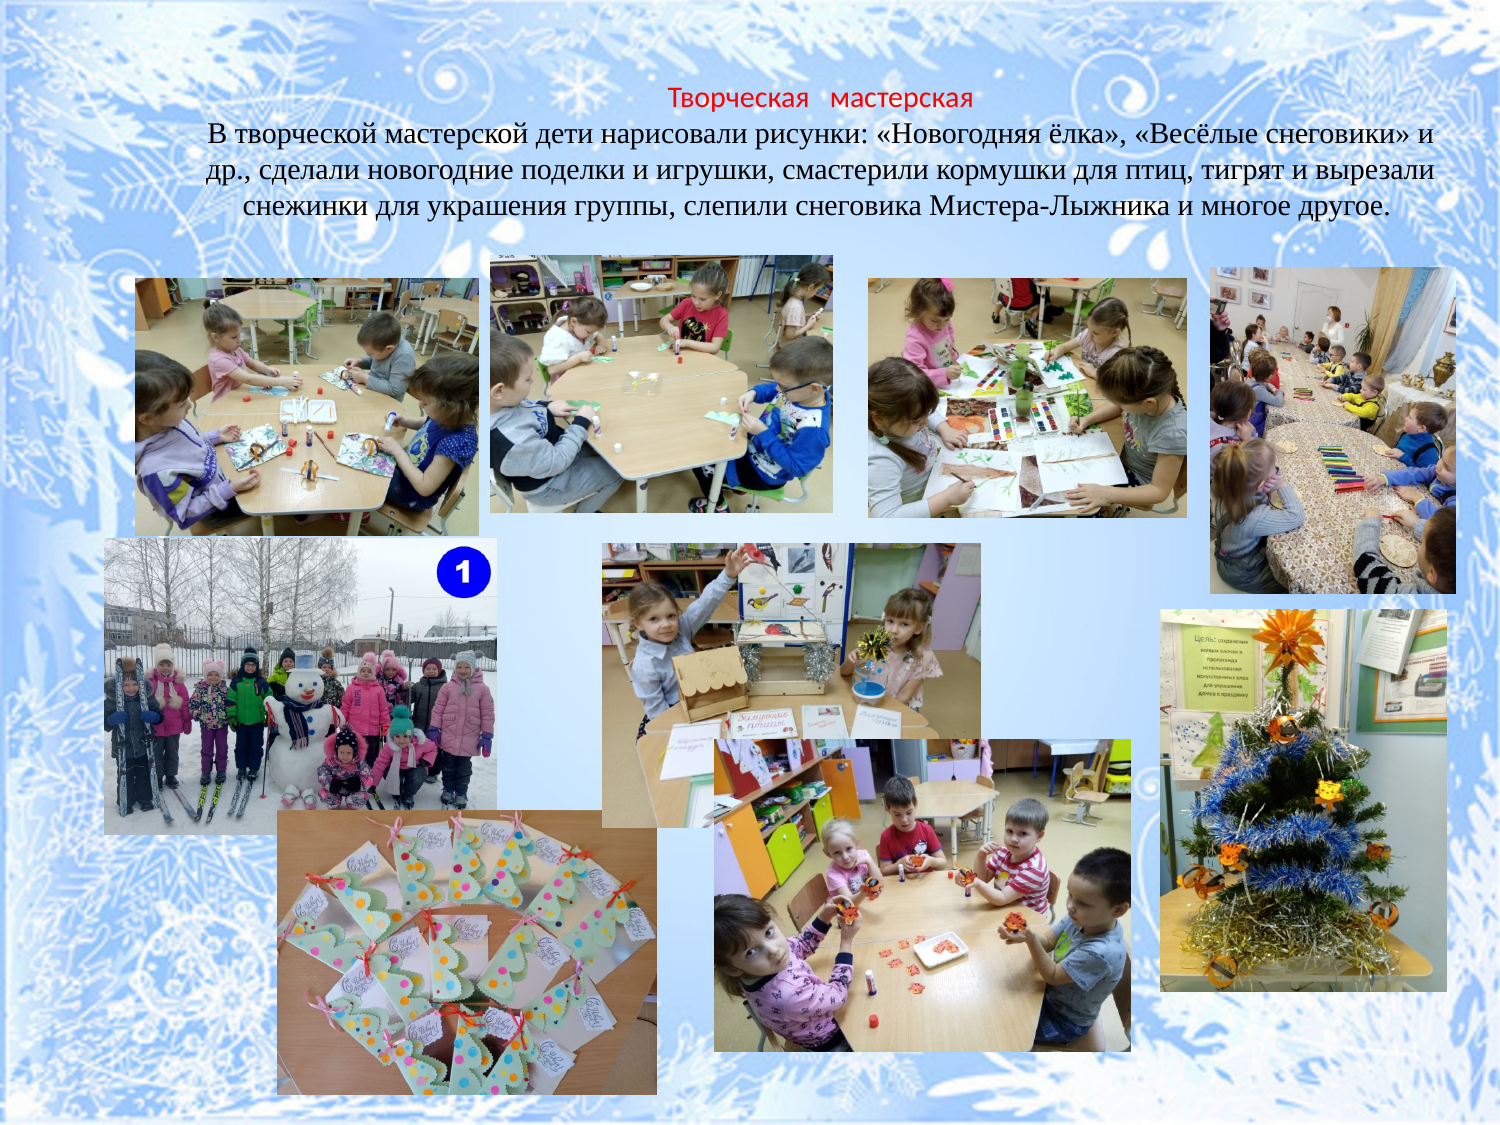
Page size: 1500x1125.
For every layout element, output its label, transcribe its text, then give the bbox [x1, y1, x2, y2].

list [135, 278, 479, 537]
picture [0, 0, 1500, 1125]
title Творческая мастерская В творческой мастерской дети нарисовали рисунки: «Новогодняя ёлка», «Весёлые снеговики» и др., сделали новогодние поделки и игрушки, смастерили кормушки для птиц, тигрят и вырезали снежинки для украшения группы, слепили снеговика Мистера-Лыжника и многое другое. [183, 66, 1459, 306]
